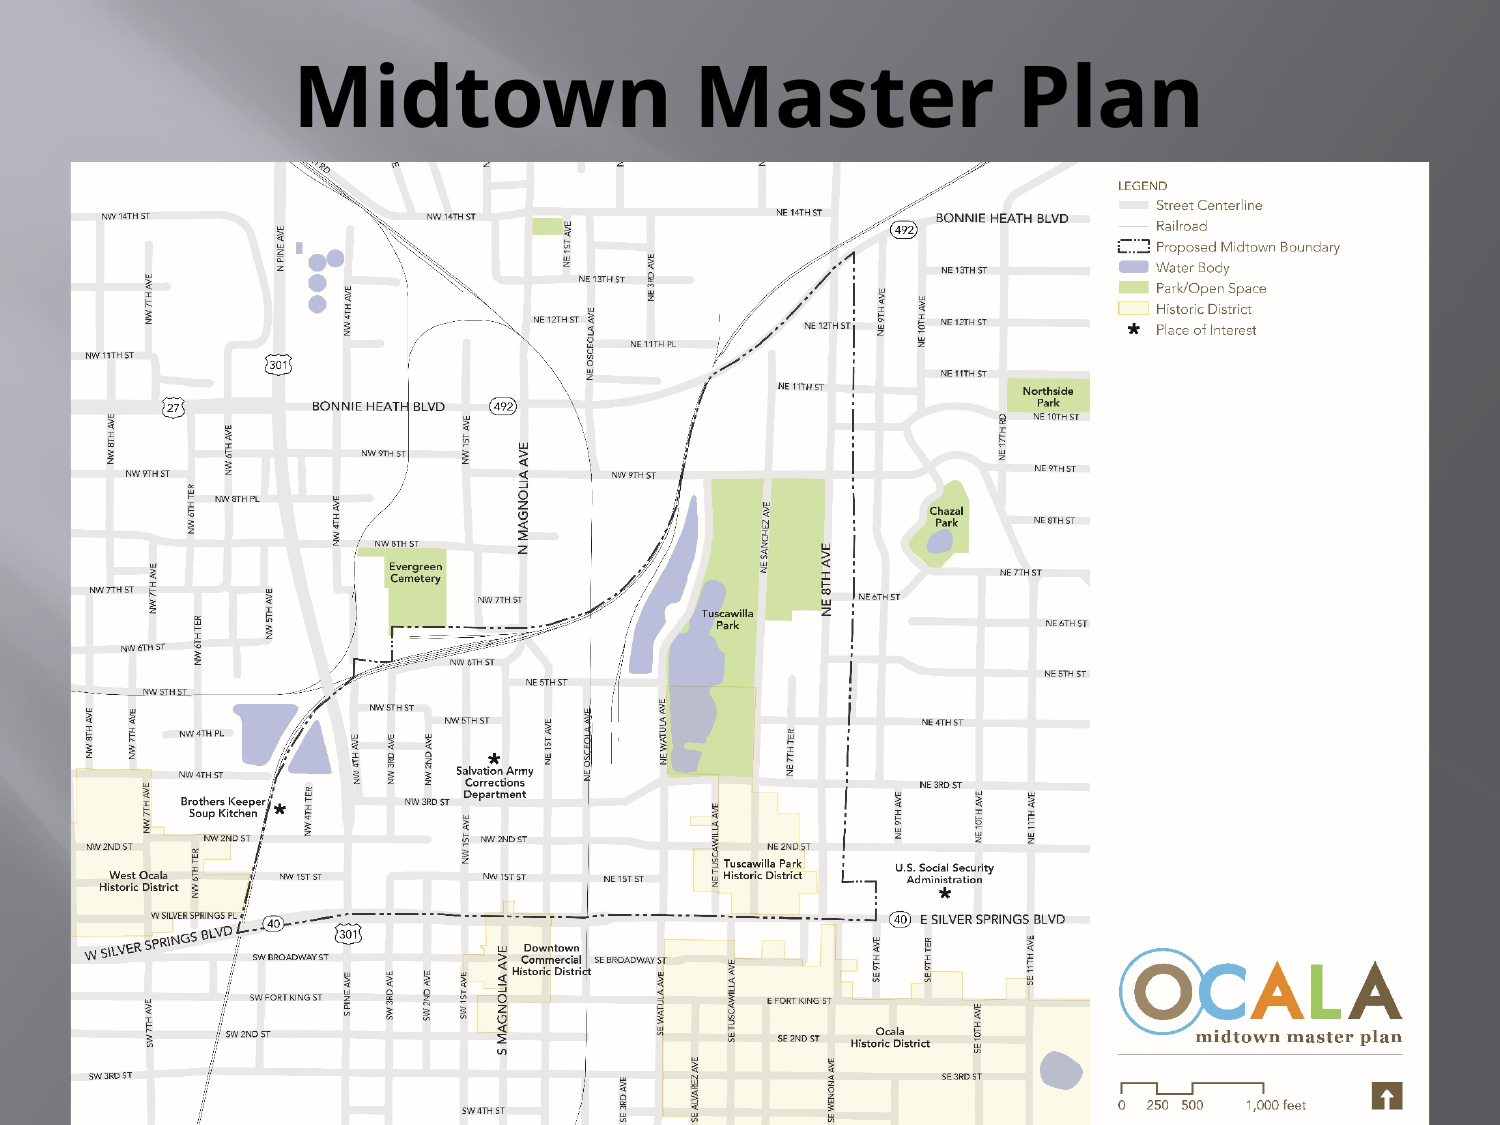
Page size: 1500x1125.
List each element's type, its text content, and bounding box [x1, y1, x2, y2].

picture [70, 162, 1430, 1125]
title Midtown Master Plan [75, 0, 1425, 162]
